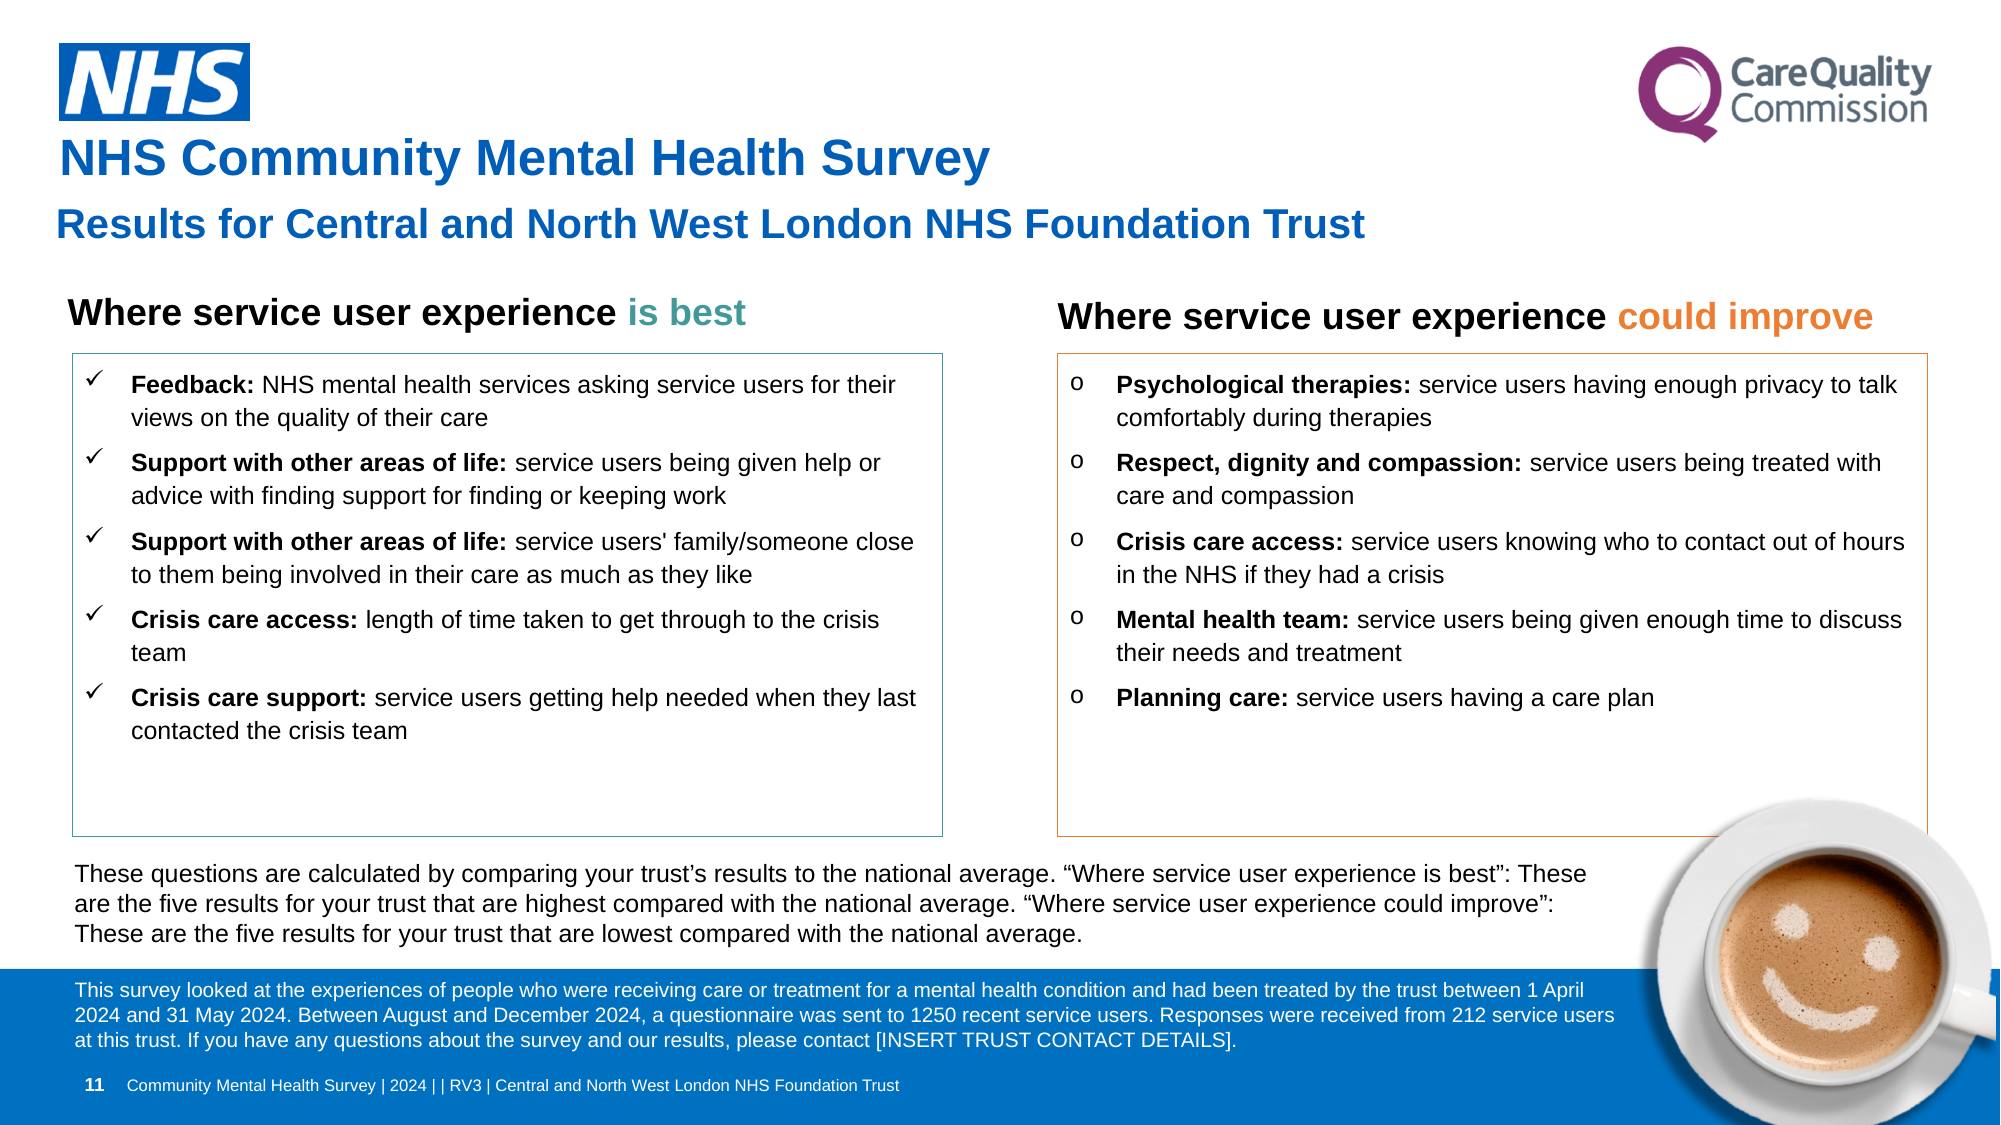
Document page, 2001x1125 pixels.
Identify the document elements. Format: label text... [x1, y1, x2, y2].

picture [1637, 45, 1933, 143]
text_box Psychological therapies: service users having enough privacy to talk comfortably during therapies Respect, dignity and compassion: service users being treated with care and compassion Crisis care access: service users knowing who to contact out of hours in the NHS if they had a crisis Mental health team: service users being given enough time to discuss their needs and treatment Planning care: service users having a care plan [1057, 353, 1928, 837]
text_box This survey looked at the experiences of people who were receiving care or treatment for a mental health condition and had been treated by the trust between 1 April 2024 and 31 May 2024. Between August and December 2024, a questionnaire was sent to 1250 recent service users. Responses were received from 212 service users at this trust. If you have any questions about the survey and our results, please contact [INSERT TRUST CONTACT DETAILS]. [59, 969, 1588, 1068]
title NHS Community Mental Health Survey [44, 119, 1577, 199]
text_box Where service user experience could improve [1057, 287, 1894, 338]
text_box Where service user experience is best [67, 282, 951, 334]
text_box 11 [84, 1068, 122, 1125]
text_box These questions are calculated by comparing your trust’s results to the national average. “Where service user experience is best”: These are the five results for your trust that are highest compared with the national average. “Where service user experience could improve”: These are the five results for your trust that are lowest compared with the national average. [59, 849, 1566, 955]
text_box Feedback: NHS mental health services asking service users for their views on the quality of their care Support with other areas of life: service users being given help or advice with finding support for finding or keeping work Support with other areas of life: service users' family/someone close to them being involved in their care as much as they like Crisis care access: length of time taken to get through to the crisis team Crisis care support: service users getting help needed when they last contacted the crisis team [72, 353, 943, 837]
picture [1588, 784, 1996, 1125]
text_box Results for Central and North West London NHS Foundation Trust [55, 196, 1589, 248]
picture [59, 43, 250, 119]
